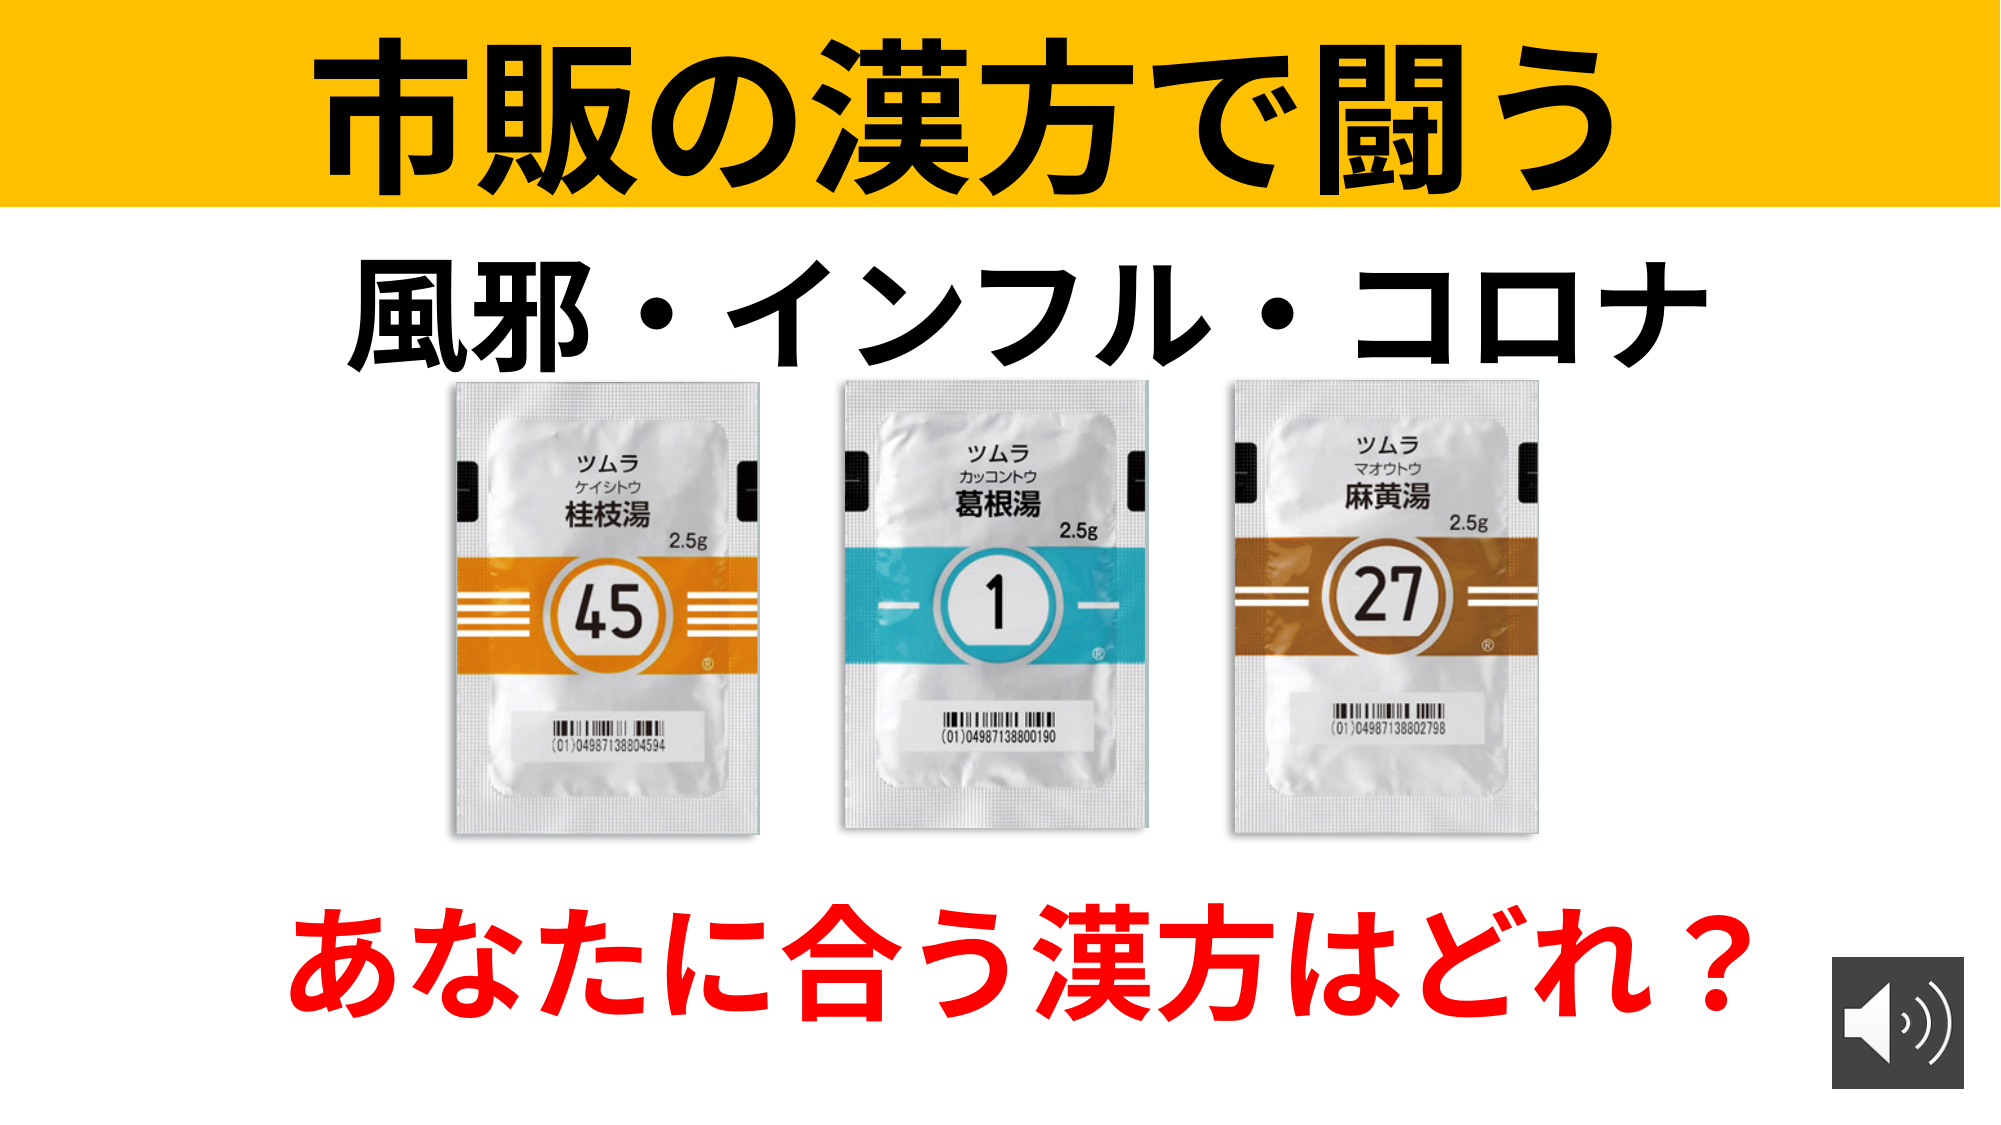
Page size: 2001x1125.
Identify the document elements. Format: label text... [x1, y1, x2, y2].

title 市販の漢方で闘う [81, 6, 1868, 247]
text_box [0, 0, 2000, 207]
text_box 風邪・インフル・コロナ [302, 239, 1758, 403]
picture [1830, 955, 1966, 1091]
picture [1234, 380, 1539, 835]
picture [845, 380, 1150, 829]
text_box あなたに合う漢方はどれ？ [251, 809, 1809, 1125]
picture [455, 382, 760, 835]
